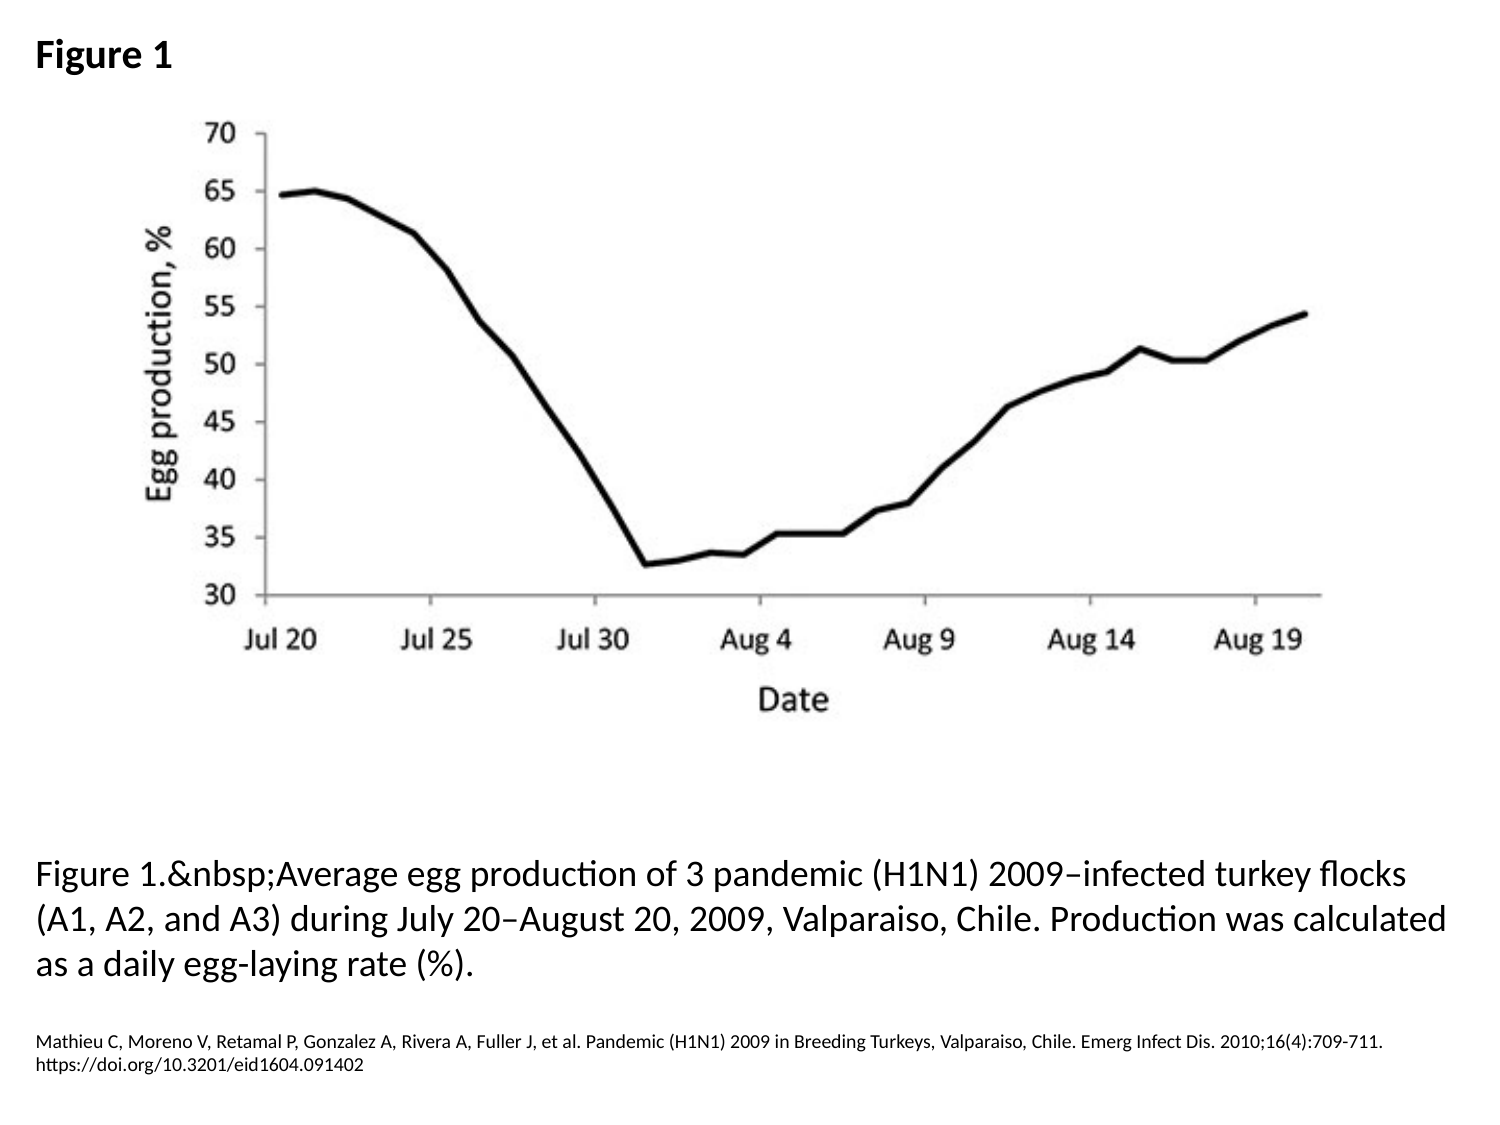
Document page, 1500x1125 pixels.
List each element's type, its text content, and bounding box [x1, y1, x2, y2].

text_box Figure 1 [19, 19, 1481, 85]
picture [124, 103, 1376, 759]
text_box Figure 1.&nbsp;Average egg production of 3 pandemic (H1N1) 2009–infected turkey flocks (A1, A2, and A3) during July 20–August 20, 2009, Valparaiso, Chile. Production was calculated as a daily egg-laying rate (%). [19, 810, 1481, 1019]
text_box Mathieu C, Moreno V, Retamal P, Gonzalez A, Rivera A, Fuller J, et al. Pandemic (H1N1) 2009 in Breeding Turkeys, Valparaiso, Chile. Emerg Infect Dis. 2010;16(4):709-711. https://doi.org/10.3201/eid1604.091402 [19, 1019, 1481, 1085]
